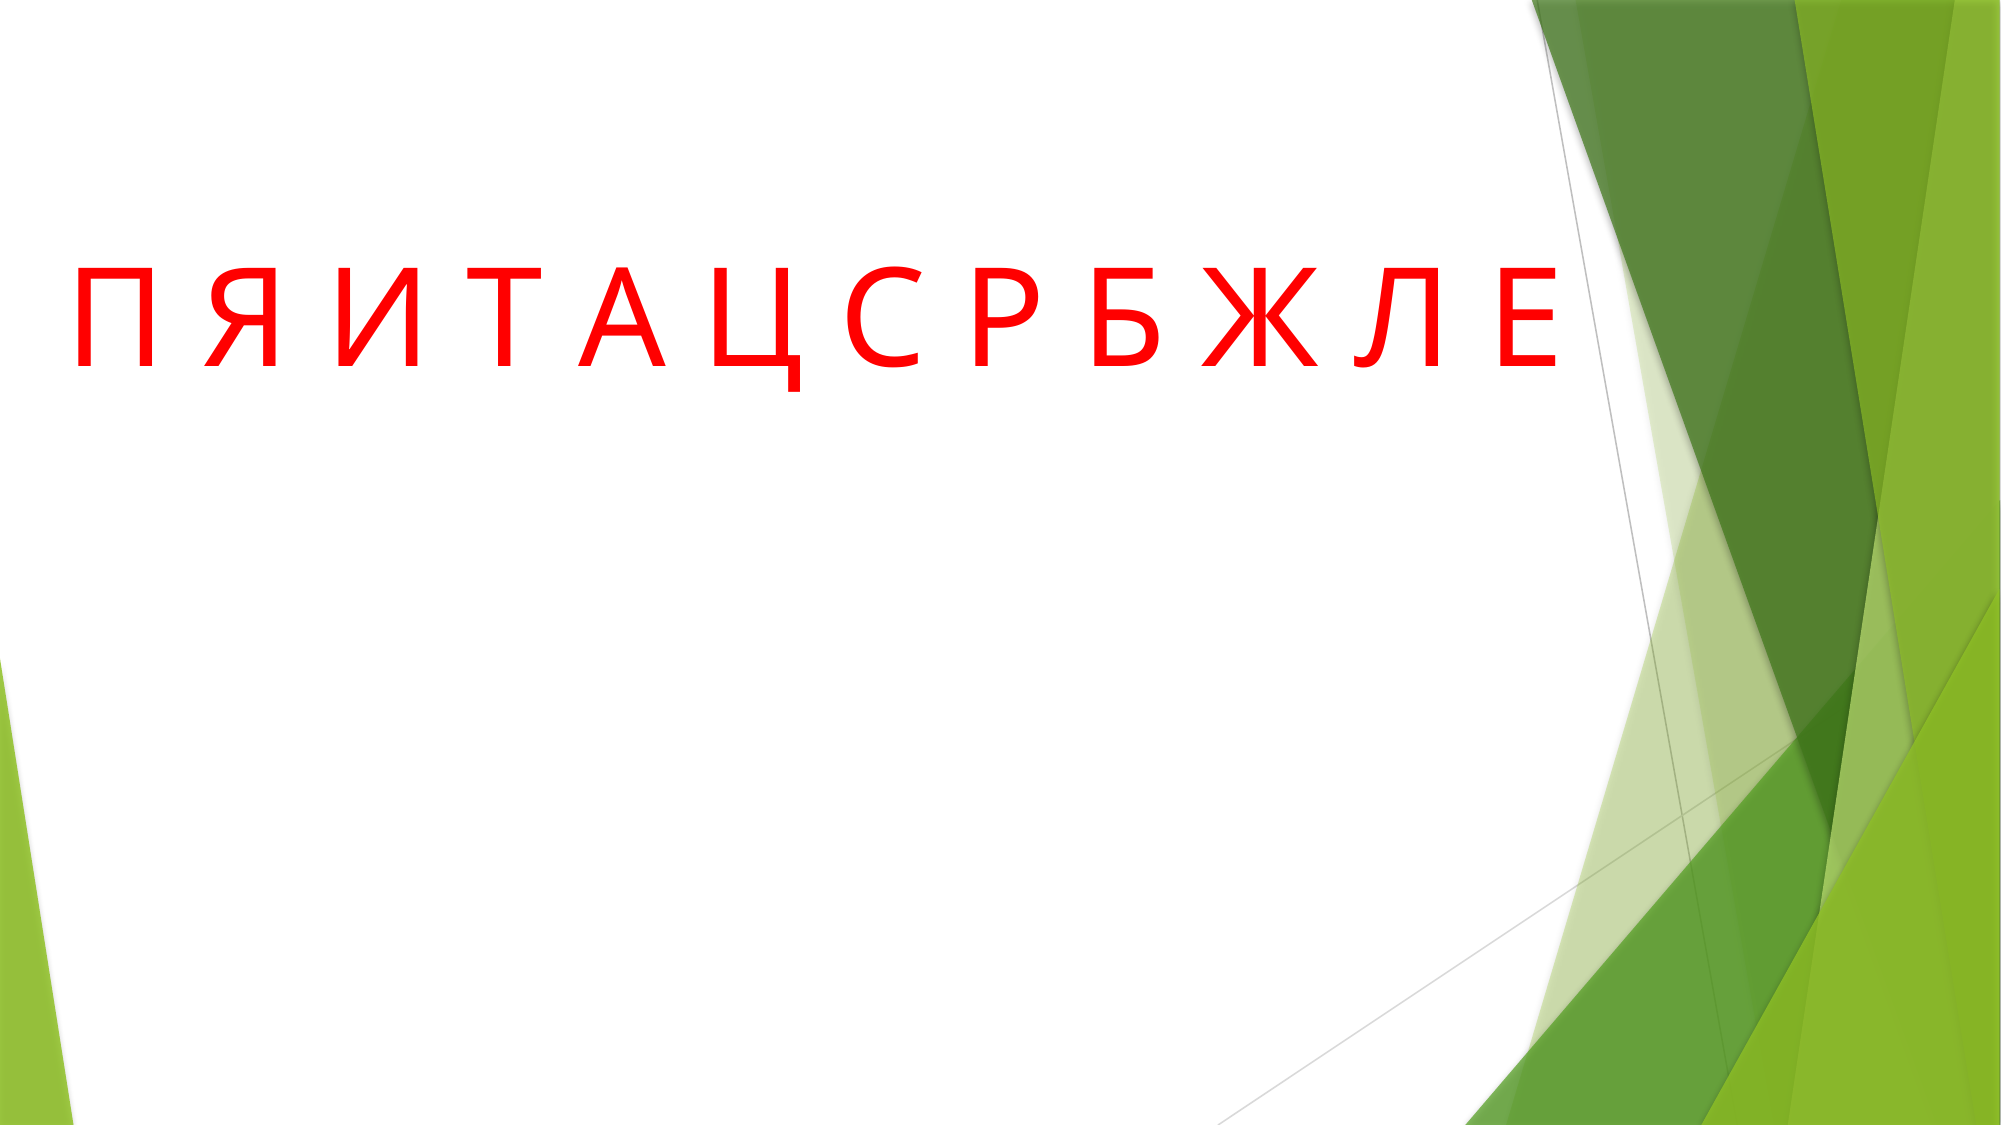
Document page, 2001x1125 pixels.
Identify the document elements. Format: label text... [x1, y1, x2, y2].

text_box П Я И Т А Ц С Р Б Ж Л Е [50, 221, 1964, 567]
